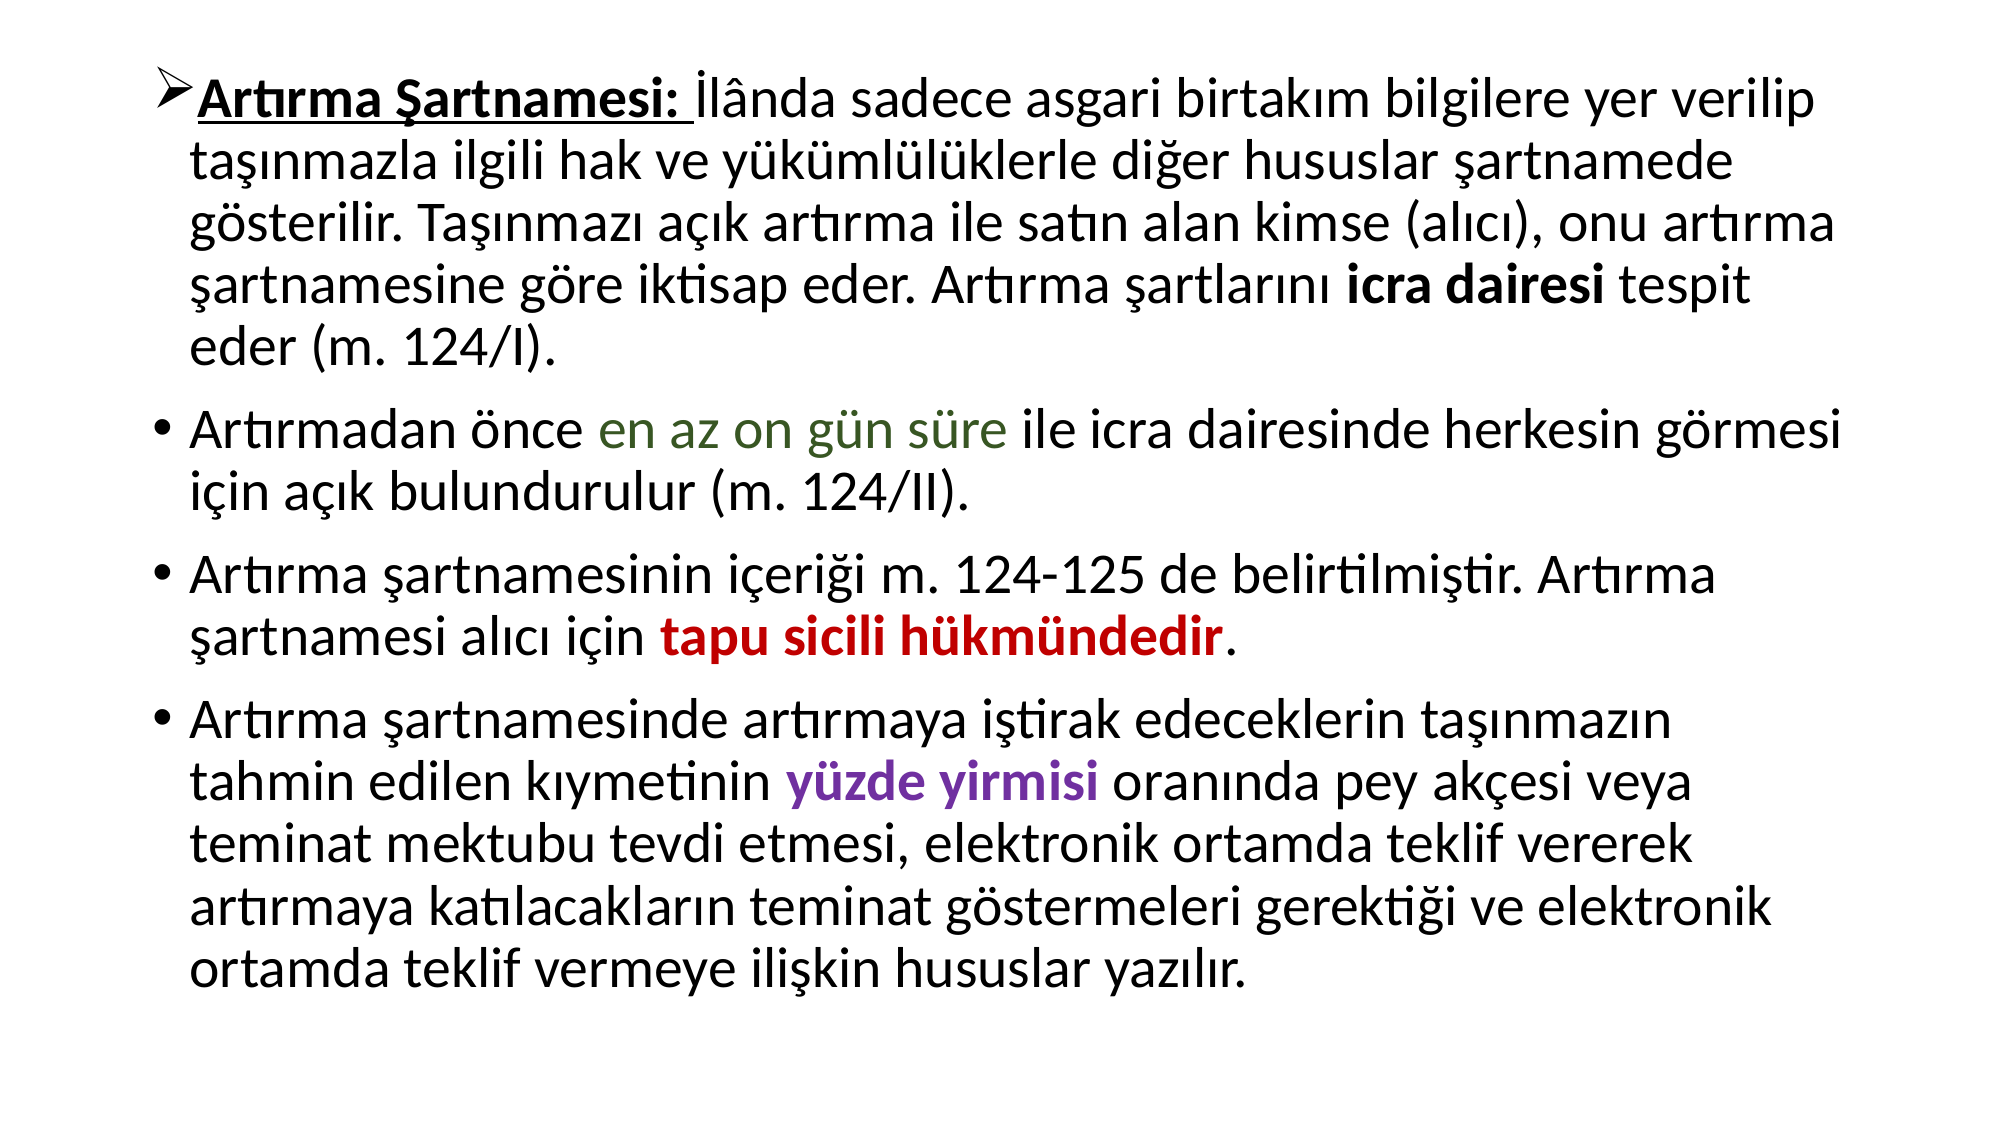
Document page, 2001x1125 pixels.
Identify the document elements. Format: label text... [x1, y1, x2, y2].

list Artırma Şartnamesi: İlânda sadece asgari birtakım bilgilere yer verilip taşınmazla ilgili hak ve yükümlülüklerle diğer hususlar şartnamede gösterilir. Taşınmazı açık artırma ile satın alan kimse (alıcı), onu artırma şartnamesine göre iktisap eder. Artırma şartlarını icra dairesi tespit eder (m. 124/I). Artırmadan önce en az on gün süre ile icra dairesinde herkesin görmesi için açık bulundurulur (m. 124/II). Artırma şartnamesinin içeriği m. 124-125 de belirtilmiştir. Artırma şartnamesi alıcı için tapu sicili hükmündedir. Artırma şartnamesinde artırmaya iştirak edeceklerin taşınmazın tahmin edilen kıymetinin yüzde yirmisi oranında pey akçesi veya teminat mektubu tevdi etmesi, elektronik ortamda teklif vererek artırmaya katılacakların teminat göstermeleri gerektiği ve elektronik ortamda teklif vermeye ilişkin hususlar yazılır. [137, 59, 1863, 1014]
